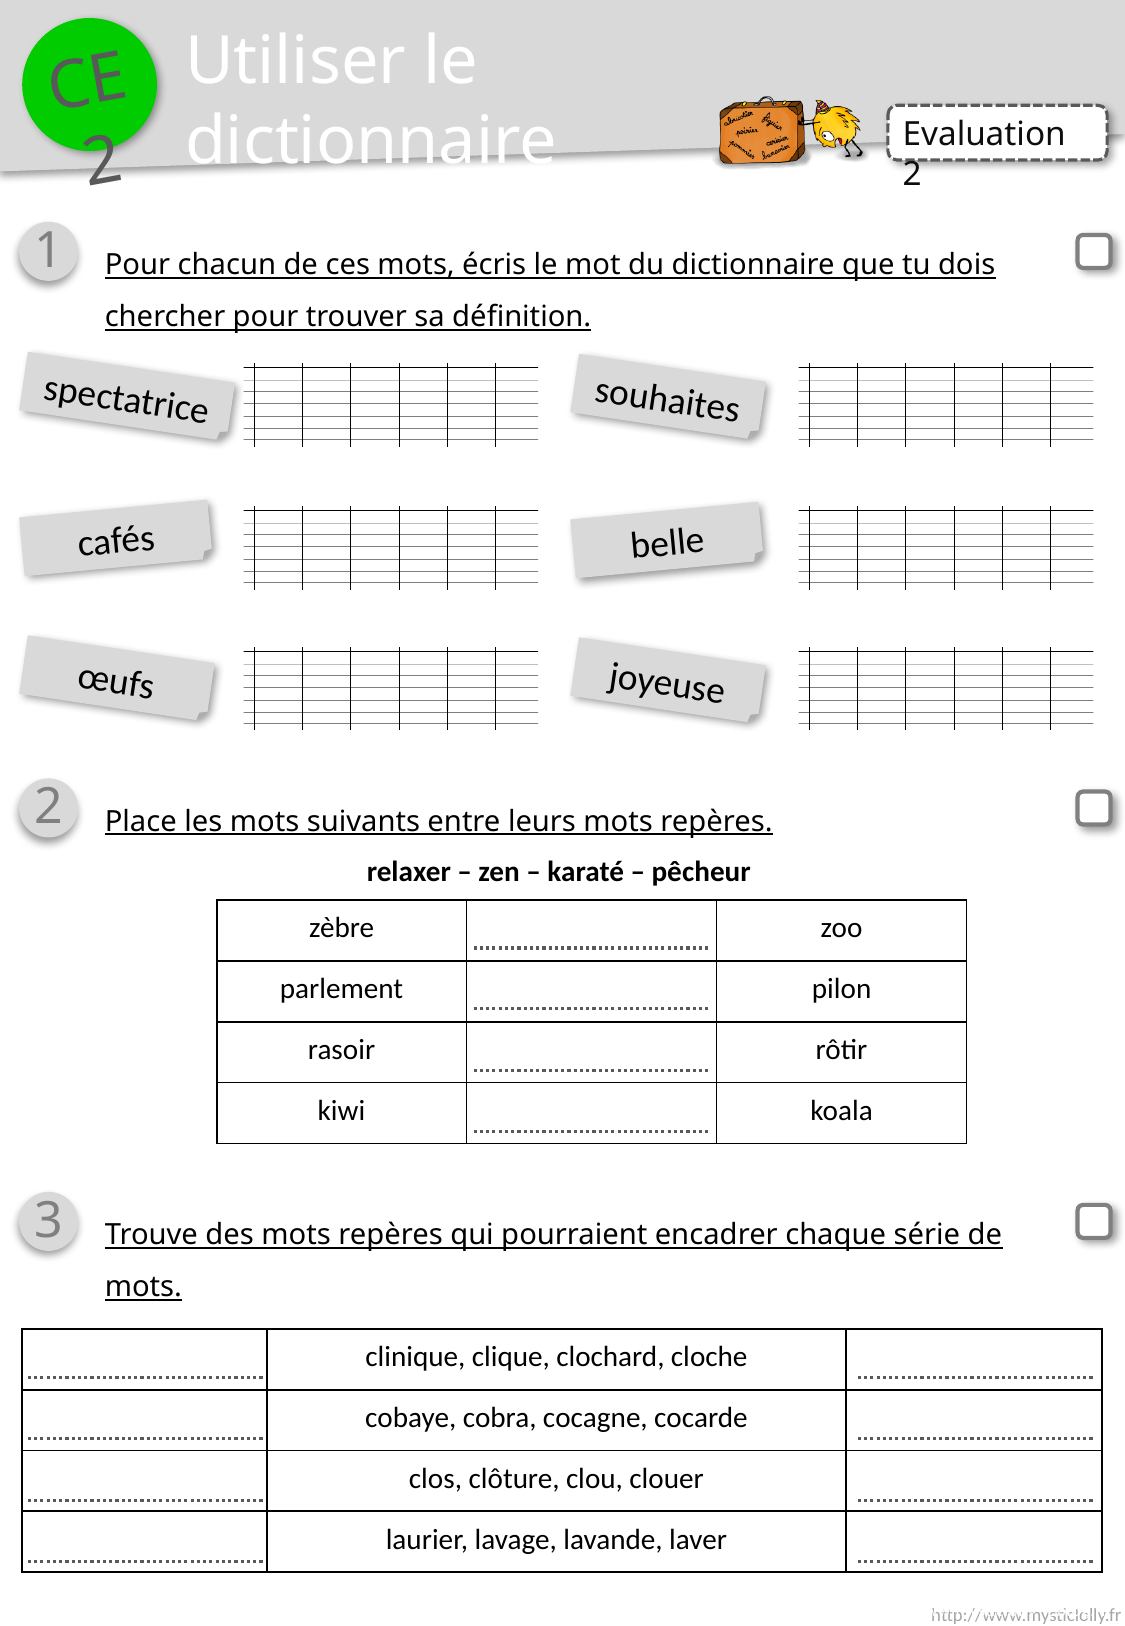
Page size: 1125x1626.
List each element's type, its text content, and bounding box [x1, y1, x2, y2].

table_cell [23, 1512, 266, 1571]
table_header [23, 1330, 266, 1389]
text_box Trouve des mots repères qui pourraient encadrer chaque série de mots. [89, 1190, 1078, 1311]
text_box Place les mots suivants entre leurs mots repères. [89, 776, 1078, 845]
table_cell koala [717, 1083, 966, 1143]
table_cell [467, 1083, 716, 1143]
picture [243, 506, 539, 590]
table_cell [23, 1451, 266, 1510]
text_box cafés [16, 497, 214, 579]
table_cell rasoir [218, 1023, 466, 1082]
table_header [847, 1330, 1101, 1389]
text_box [18, 209, 79, 286]
picture [798, 647, 1094, 731]
text_box [1075, 1202, 1113, 1241]
text_box œufs [17, 633, 217, 723]
table_cell rôtir [717, 1023, 966, 1082]
text_box belle [568, 499, 766, 581]
picture [243, 363, 539, 447]
table_cell cobaye, cobra, cocagne, cocarde [268, 1391, 845, 1450]
picture [712, 110, 870, 181]
table_cell [467, 962, 716, 1021]
table_header [467, 901, 716, 960]
text_box [1075, 789, 1113, 827]
text_box spectatrice [17, 349, 238, 442]
table_cell parlement [218, 962, 466, 1021]
text_box joyeuse [568, 635, 768, 725]
table_cell [847, 1391, 1101, 1450]
picture [798, 363, 1094, 447]
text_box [18, 1179, 79, 1256]
picture [243, 647, 539, 731]
text_box relaxer – zen – karaté – pêcheur [0, 845, 1125, 895]
text_box [1075, 232, 1113, 271]
table_header zoo [717, 901, 966, 960]
table_header zèbre [218, 901, 466, 960]
table_cell [847, 1512, 1101, 1571]
table_cell pilon [717, 962, 966, 1021]
table_cell [23, 1391, 266, 1450]
picture [798, 506, 1094, 590]
table_cell [467, 1023, 716, 1082]
table_header clinique, clique, clochard, cloche [268, 1330, 845, 1389]
list Utiliser le dictionnaire [170, 9, 870, 110]
text_box souhaites [568, 351, 768, 441]
text_box Pour chacun de ces mots, écris le mot du dictionnaire que tu dois chercher pour trouver sa définition. [89, 220, 1078, 340]
table_cell laurier, lavage, lavande, laver [268, 1512, 845, 1571]
table_cell clos, clôture, clou, clouer [268, 1451, 845, 1510]
table_cell kiwi [218, 1083, 466, 1143]
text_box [18, 766, 79, 843]
table_cell [847, 1451, 1101, 1510]
